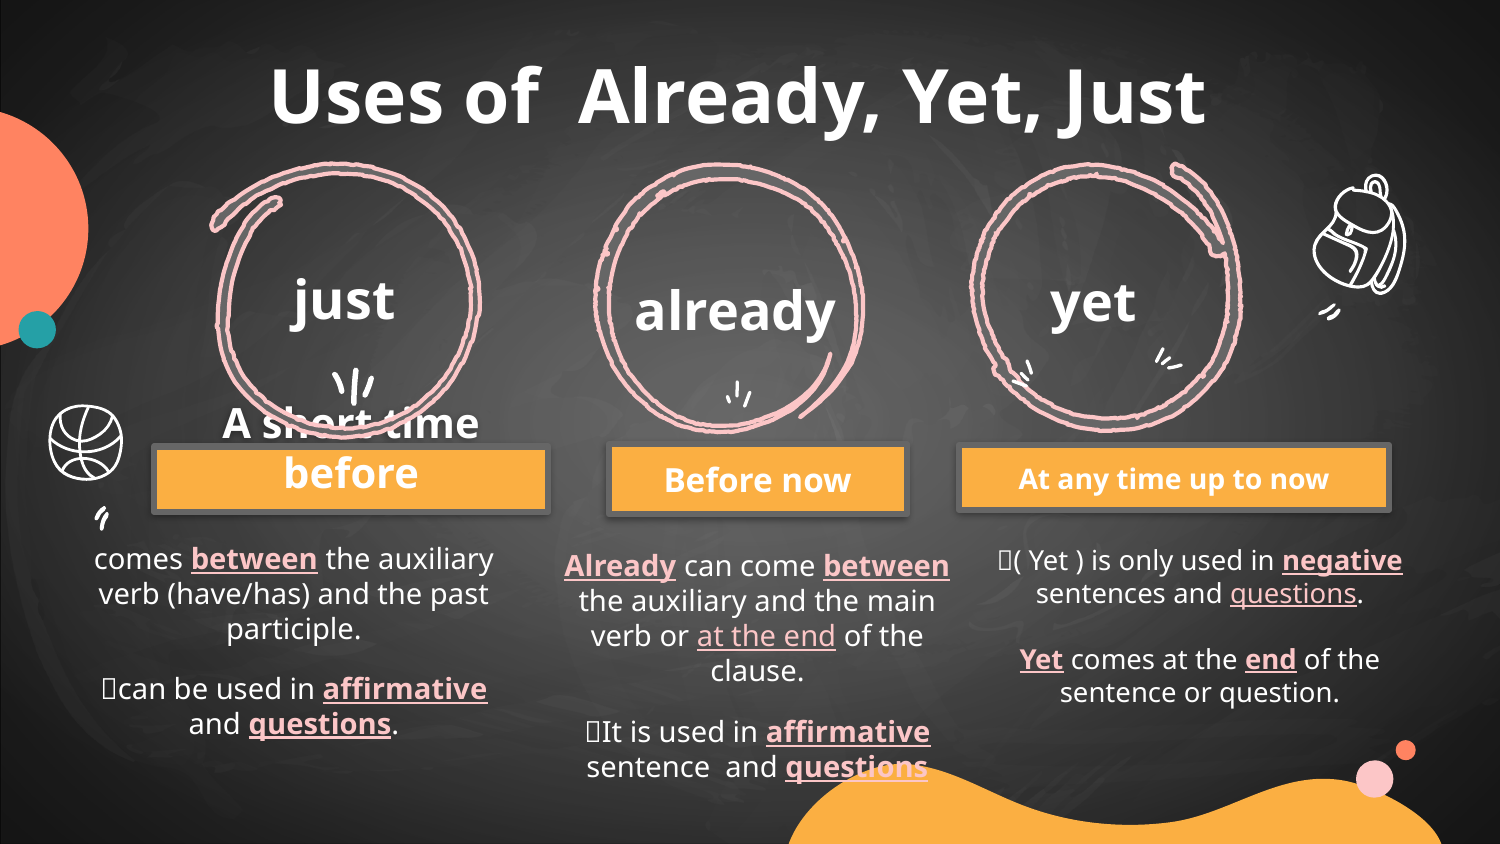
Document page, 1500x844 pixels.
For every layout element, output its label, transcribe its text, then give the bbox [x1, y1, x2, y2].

title A short time before [151, 443, 551, 515]
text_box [1148, 349, 1182, 371]
text_box [598, 162, 858, 261]
title At any time up to now [956, 442, 1392, 513]
text_box [99, 511, 109, 531]
text_box [1326, 308, 1341, 321]
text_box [1006, 367, 1041, 389]
text_box [94, 506, 107, 521]
text_box [982, 347, 1012, 382]
text_box [975, 161, 1239, 252]
text_box [797, 357, 857, 420]
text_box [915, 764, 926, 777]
text_box [209, 161, 473, 250]
text_box [218, 346, 472, 440]
text_box yet [913, 252, 1274, 347]
picture [0, 0, 1500, 844]
text_box [606, 357, 832, 435]
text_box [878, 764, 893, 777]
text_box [1312, 174, 1408, 295]
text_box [723, 379, 752, 408]
subtitle comes between the auxiliary verb (have/has) and the past participle. can be used in affirmative and questions. [77, 525, 511, 717]
text_box just [164, 250, 525, 346]
text_box [1016, 347, 1235, 434]
subtitle ( Yet ) is only used in negative sentences and questions. Yet comes at the end of the sentence or question. [958, 527, 1441, 724]
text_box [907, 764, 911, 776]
title Before now [606, 441, 910, 517]
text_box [329, 363, 377, 406]
subtitle Already can come between the auxiliary and the main verb or at the end of the clause. It is used in affirmative sentence and questions [541, 532, 974, 747]
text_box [46, 404, 123, 481]
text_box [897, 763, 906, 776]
text_box [1318, 303, 1336, 316]
text_box already [555, 261, 916, 357]
title Uses of Already, Yet, Just [98, 33, 1379, 128]
